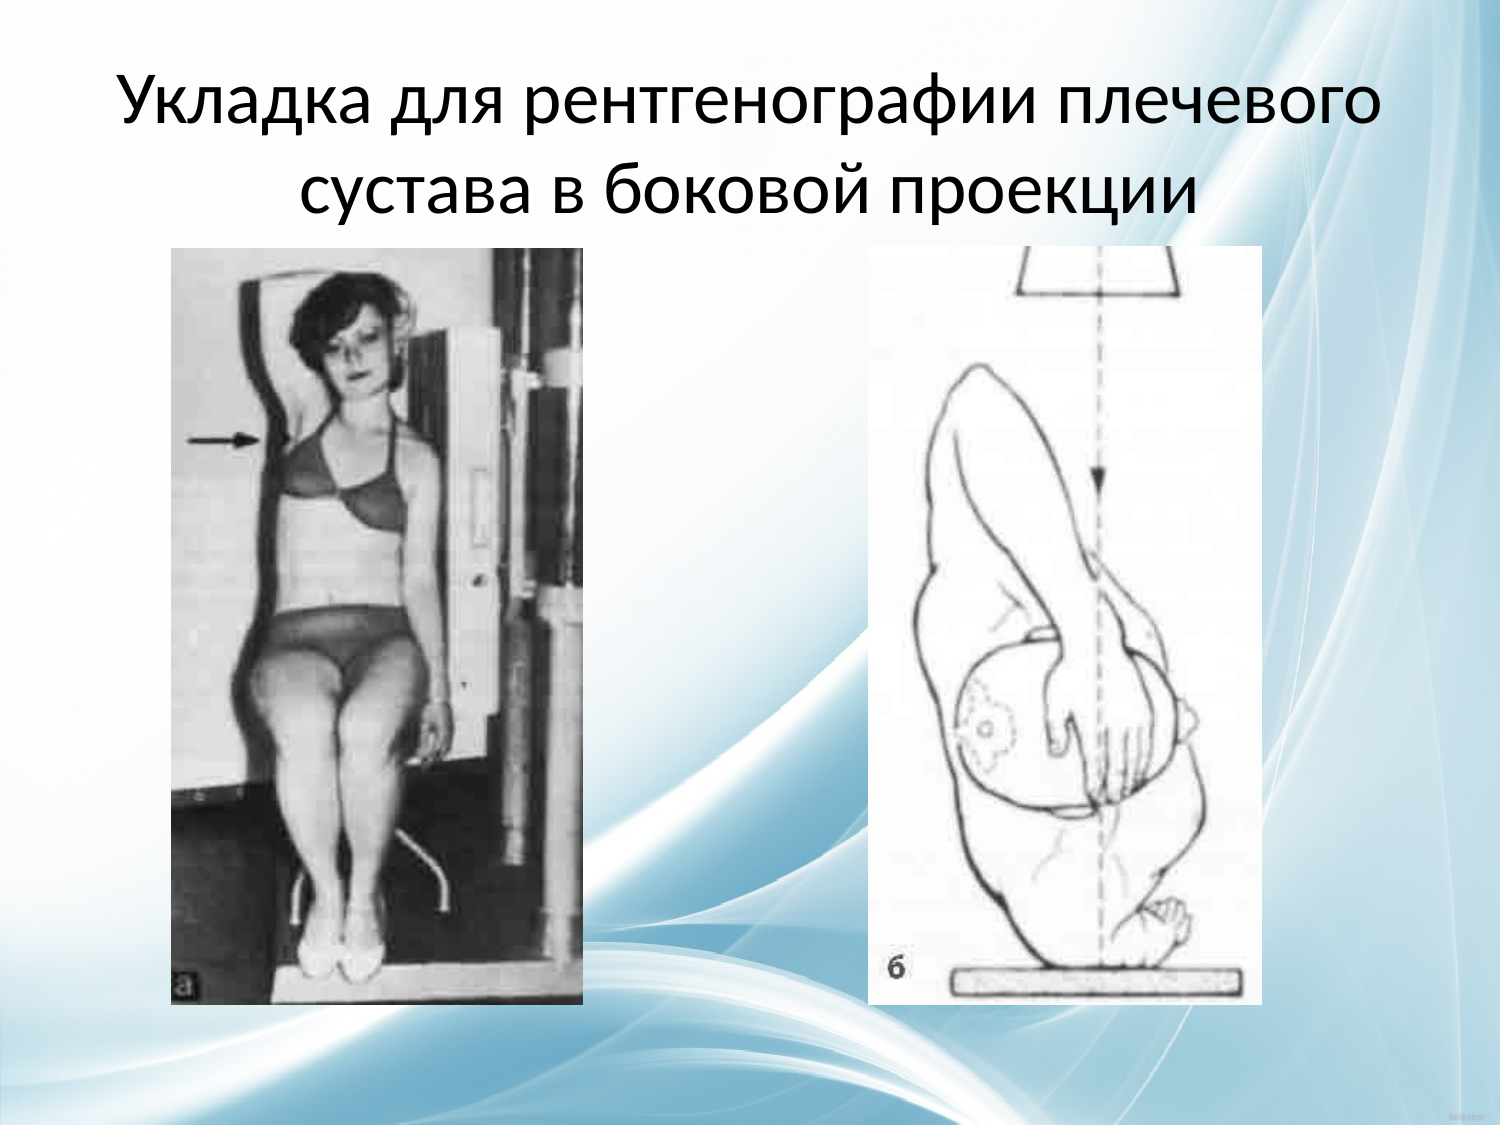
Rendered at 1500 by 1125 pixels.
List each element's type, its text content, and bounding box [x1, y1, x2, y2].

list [170, 247, 583, 1006]
title Укладка для рентгенографии плечевого сустава в боковой проекции [75, 45, 1425, 233]
picture [0, 0, 1500, 1125]
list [867, 246, 1262, 1006]
